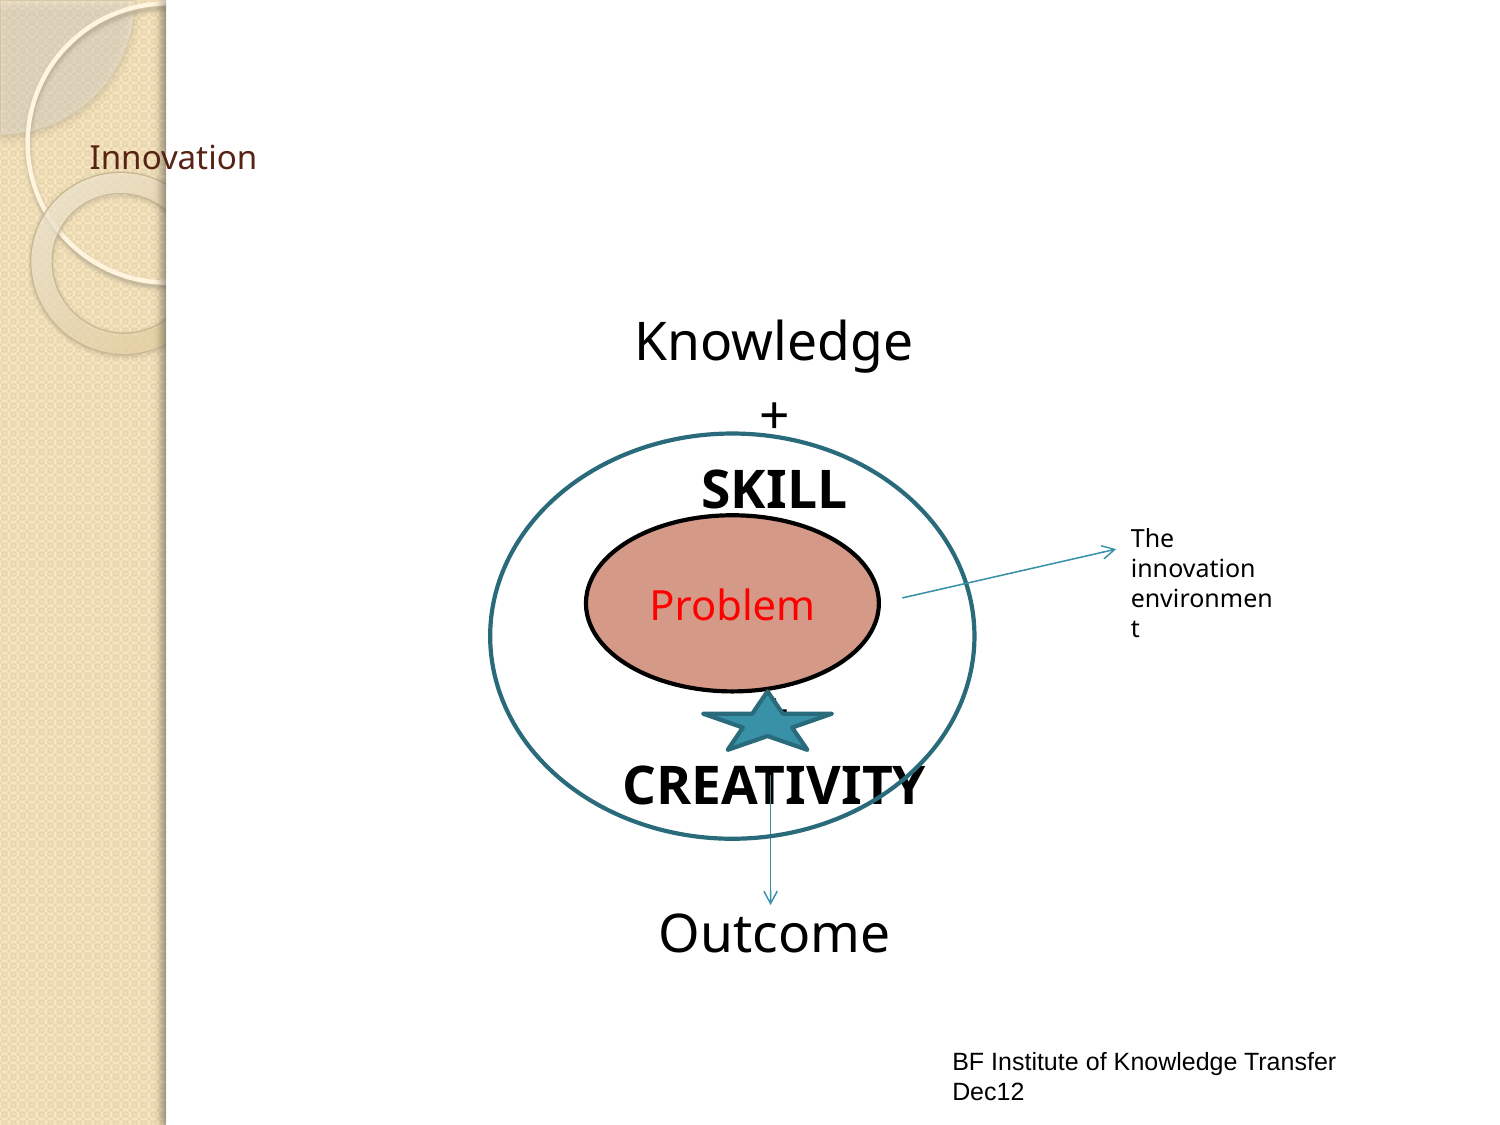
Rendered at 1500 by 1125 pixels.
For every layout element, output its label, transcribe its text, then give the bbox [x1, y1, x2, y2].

text_box [488, 431, 977, 841]
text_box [902, 548, 1117, 599]
title Innovation [74, 88, 1425, 185]
footer BF Institute of Knowledge Transfer Dec12 [937, 1034, 1413, 1113]
text_box The innovation environment [1116, 515, 1294, 650]
list Knowledge + SKILL + + CREATIVITY Outcome [93, 299, 1444, 979]
